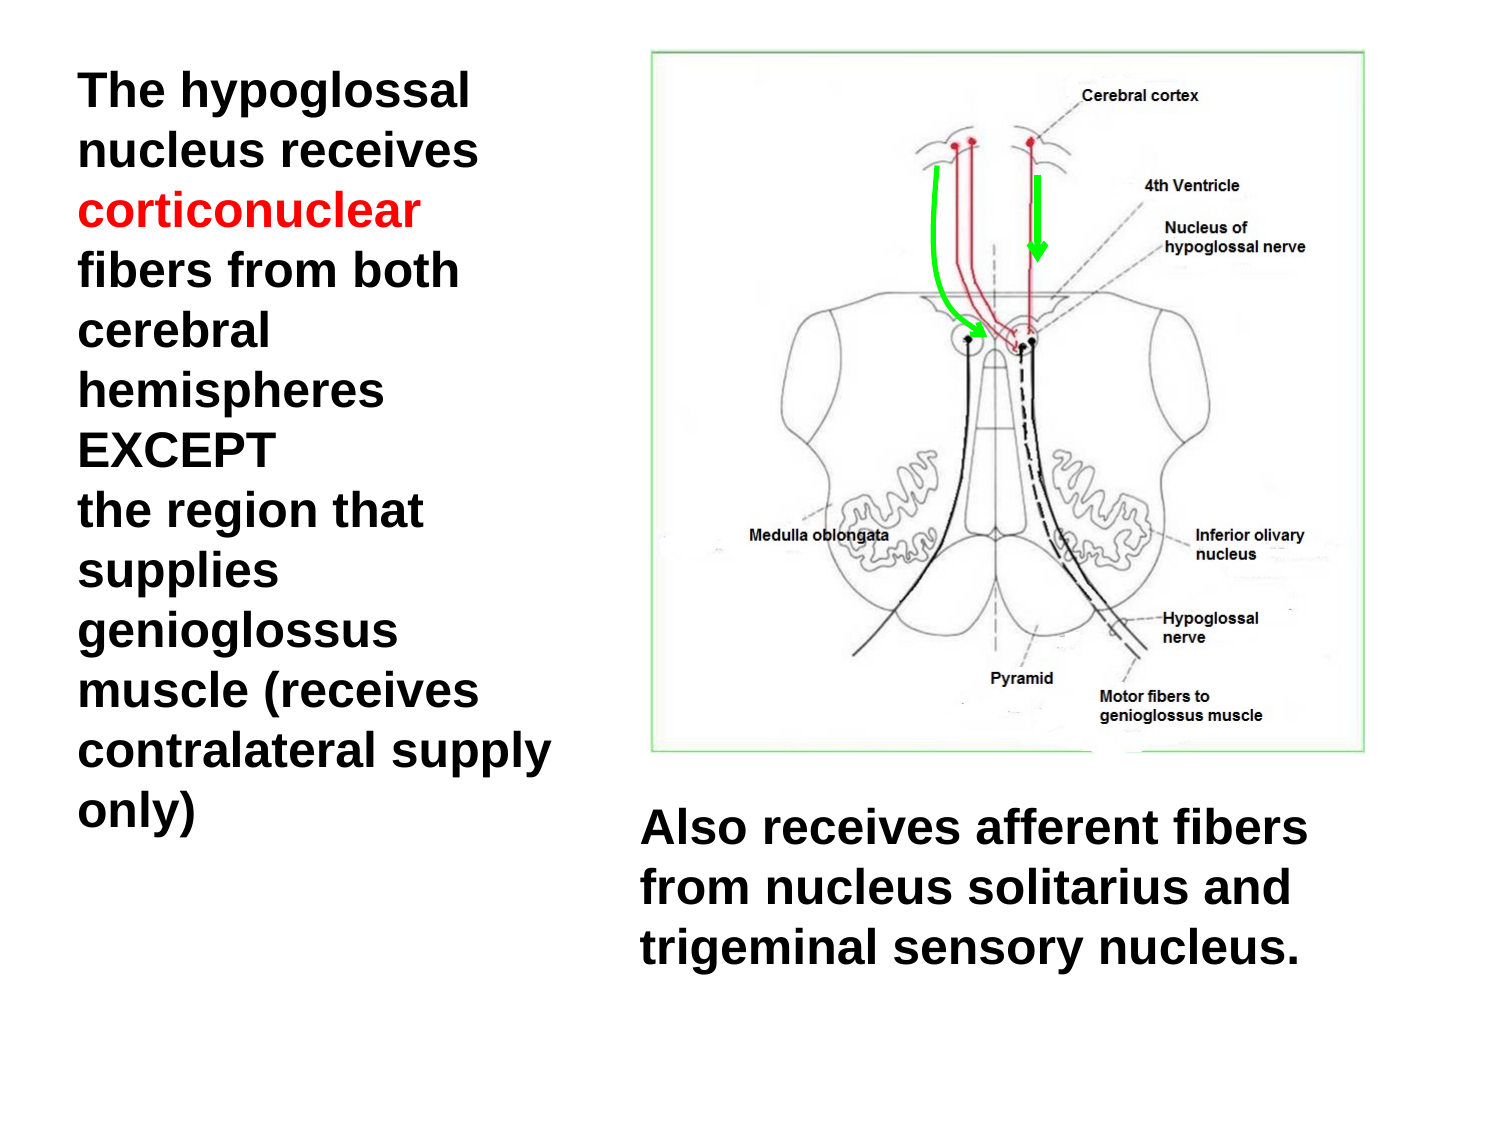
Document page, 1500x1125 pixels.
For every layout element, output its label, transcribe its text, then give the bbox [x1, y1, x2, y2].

text_box Also receives afferent fibers from nucleus solitarius and trigeminal sensory nucleus. [624, 787, 1375, 983]
text_box The hypoglossal nucleus receives corticonuclear fibers from both cerebral hemispheres EXCEPT the region that supplies genioglossus muscle (receives contralateral supply only) [62, 49, 575, 845]
picture [649, 49, 1366, 755]
